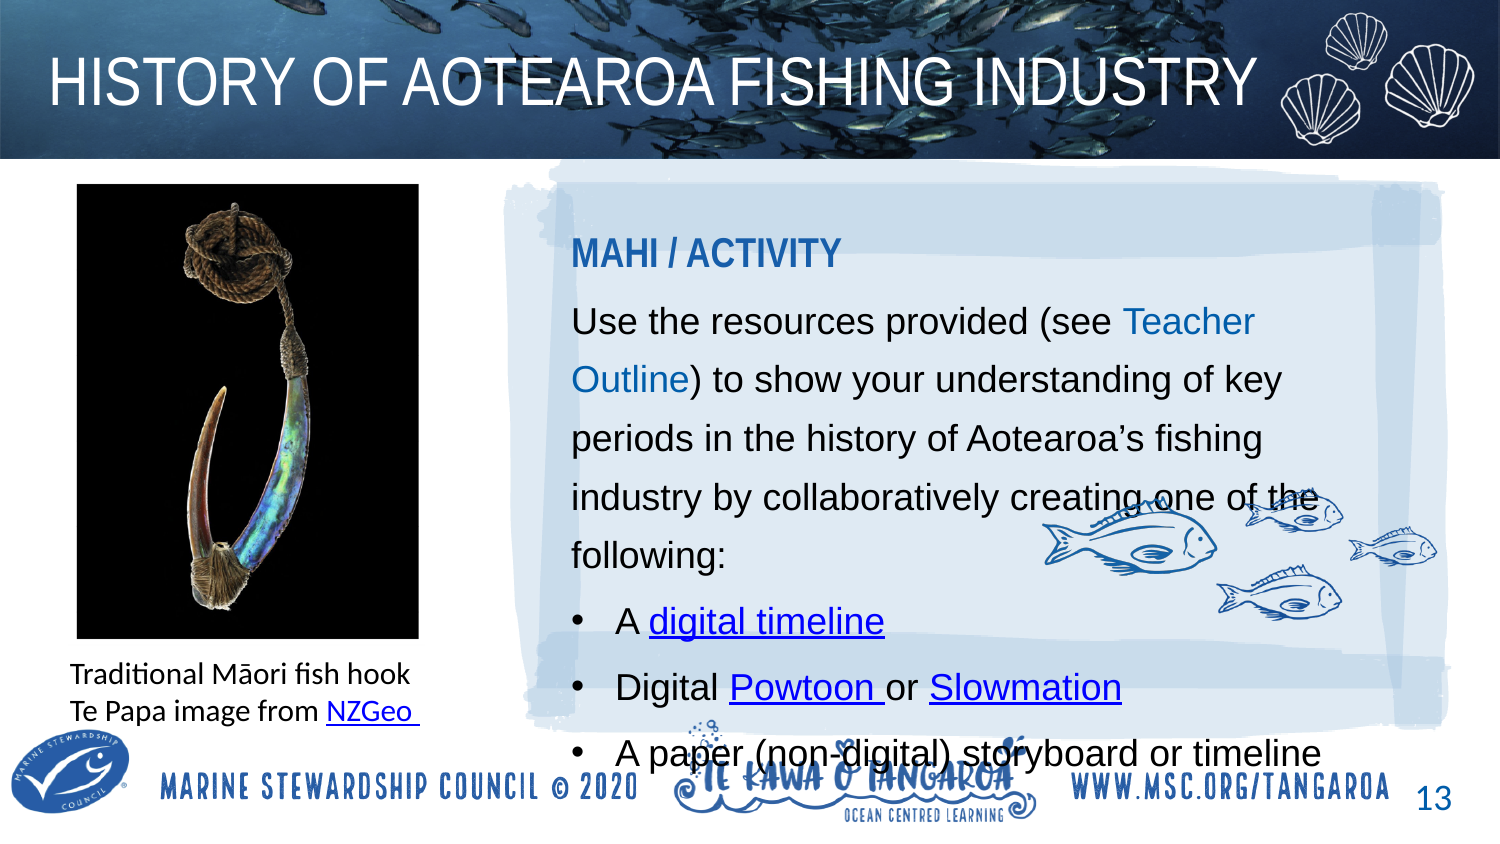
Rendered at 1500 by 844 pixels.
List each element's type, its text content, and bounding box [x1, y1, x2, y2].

title HISTORY OF AOTEAROA FISHING INDUSTRY [33, 15, 1500, 140]
text_box MAHI / ACTIVITY Use the resources provided (see Teacher Outline) to show your understanding of key periods in the history of Aotearoa’s fishing industry by collaboratively creating one of the following: A digital timeline Digital Powtoon or Slowmation A paper (non-digital) storyboard or timeline [556, 771, 1403, 791]
picture [0, 0, 1500, 835]
text_box Traditional Māori fish hook Te Papa image from NZGeo [54, 645, 435, 736]
picture [68, 177, 426, 647]
